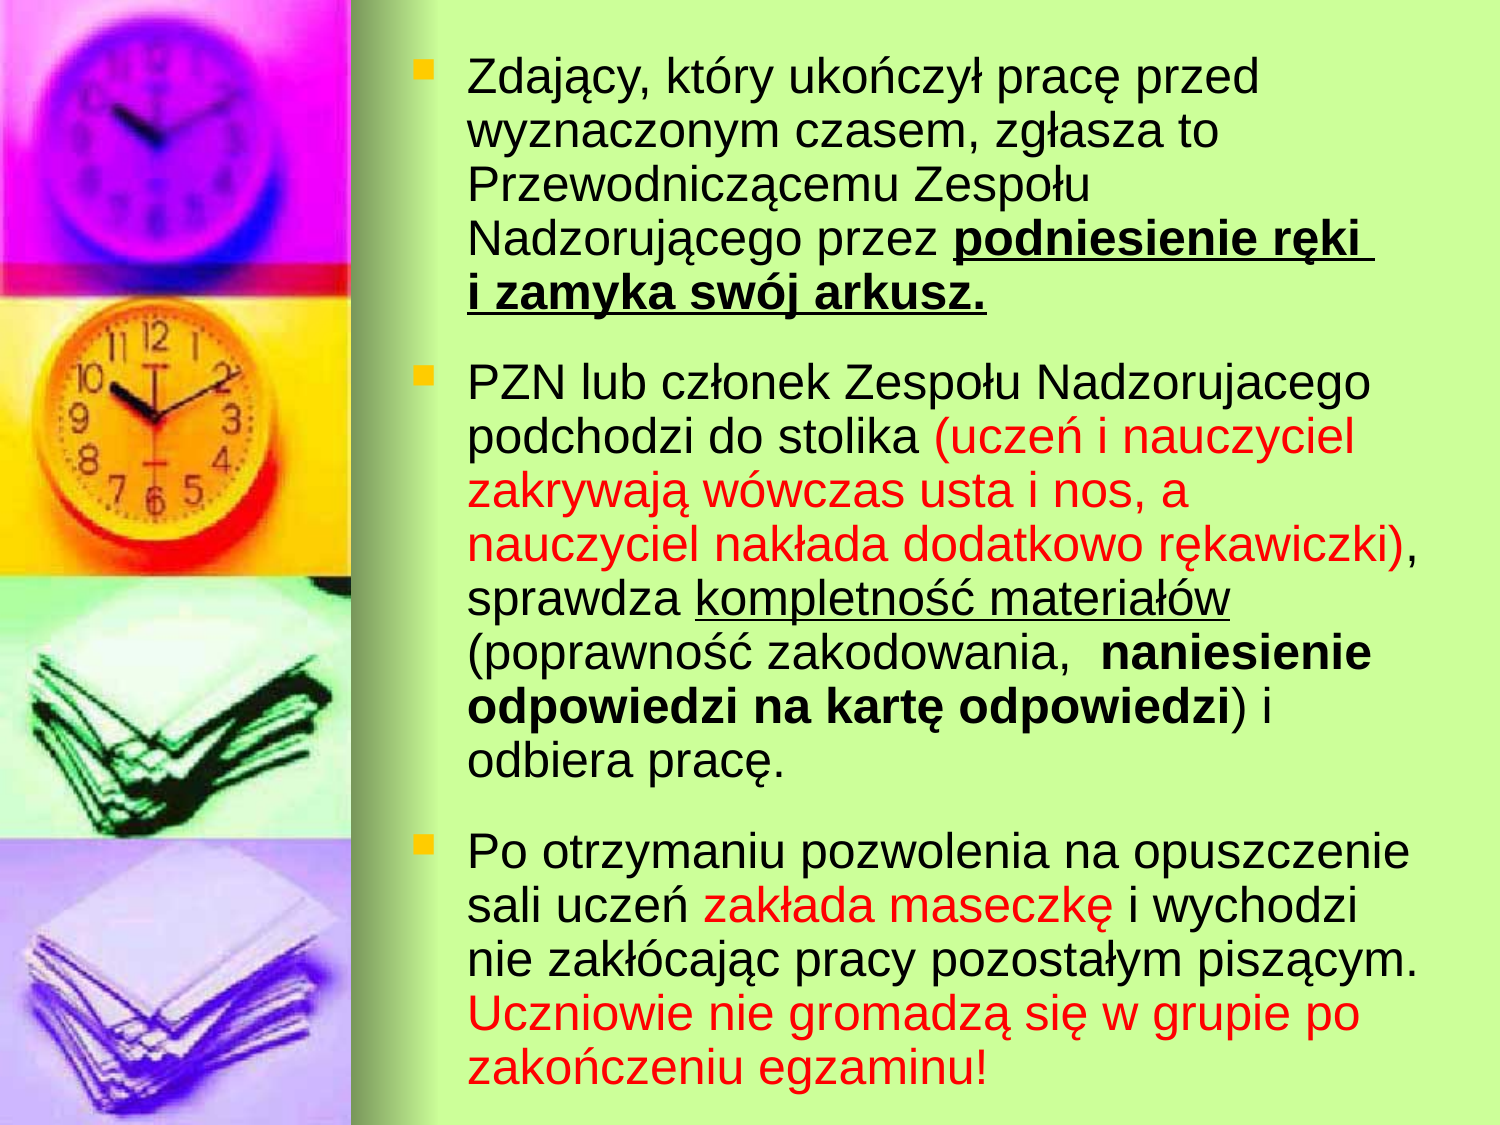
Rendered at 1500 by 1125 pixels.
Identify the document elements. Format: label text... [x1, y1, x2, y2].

list Zdający, który ukończył pracę przed wyznaczonym czasem, zgłasza to Przewodniczącemu Zespołu Nadzorującego przez podniesienie ręki i zamyka swój arkusz. PZN lub członek Zespołu Nadzorujacego podchodzi do stolika (uczeń i nauczyciel zakrywają wówczas usta i nos, a nauczyciel nakłada dodatkowo rękawiczki), sprawdza kompletność materiałów (poprawność zakodowania, naniesienie odpowiedzi na kartę odpowiedzi) i odbiera pracę. Po otrzymaniu pozwolenia na opuszczenie sali uczeń zakłada maseczkę i wychodzi nie zakłócając pracy pozostałym piszącym. Uczniowie nie gromadzą się w grupie po zakończeniu egzaminu! [395, 42, 1446, 1071]
picture [0, 0, 351, 1125]
